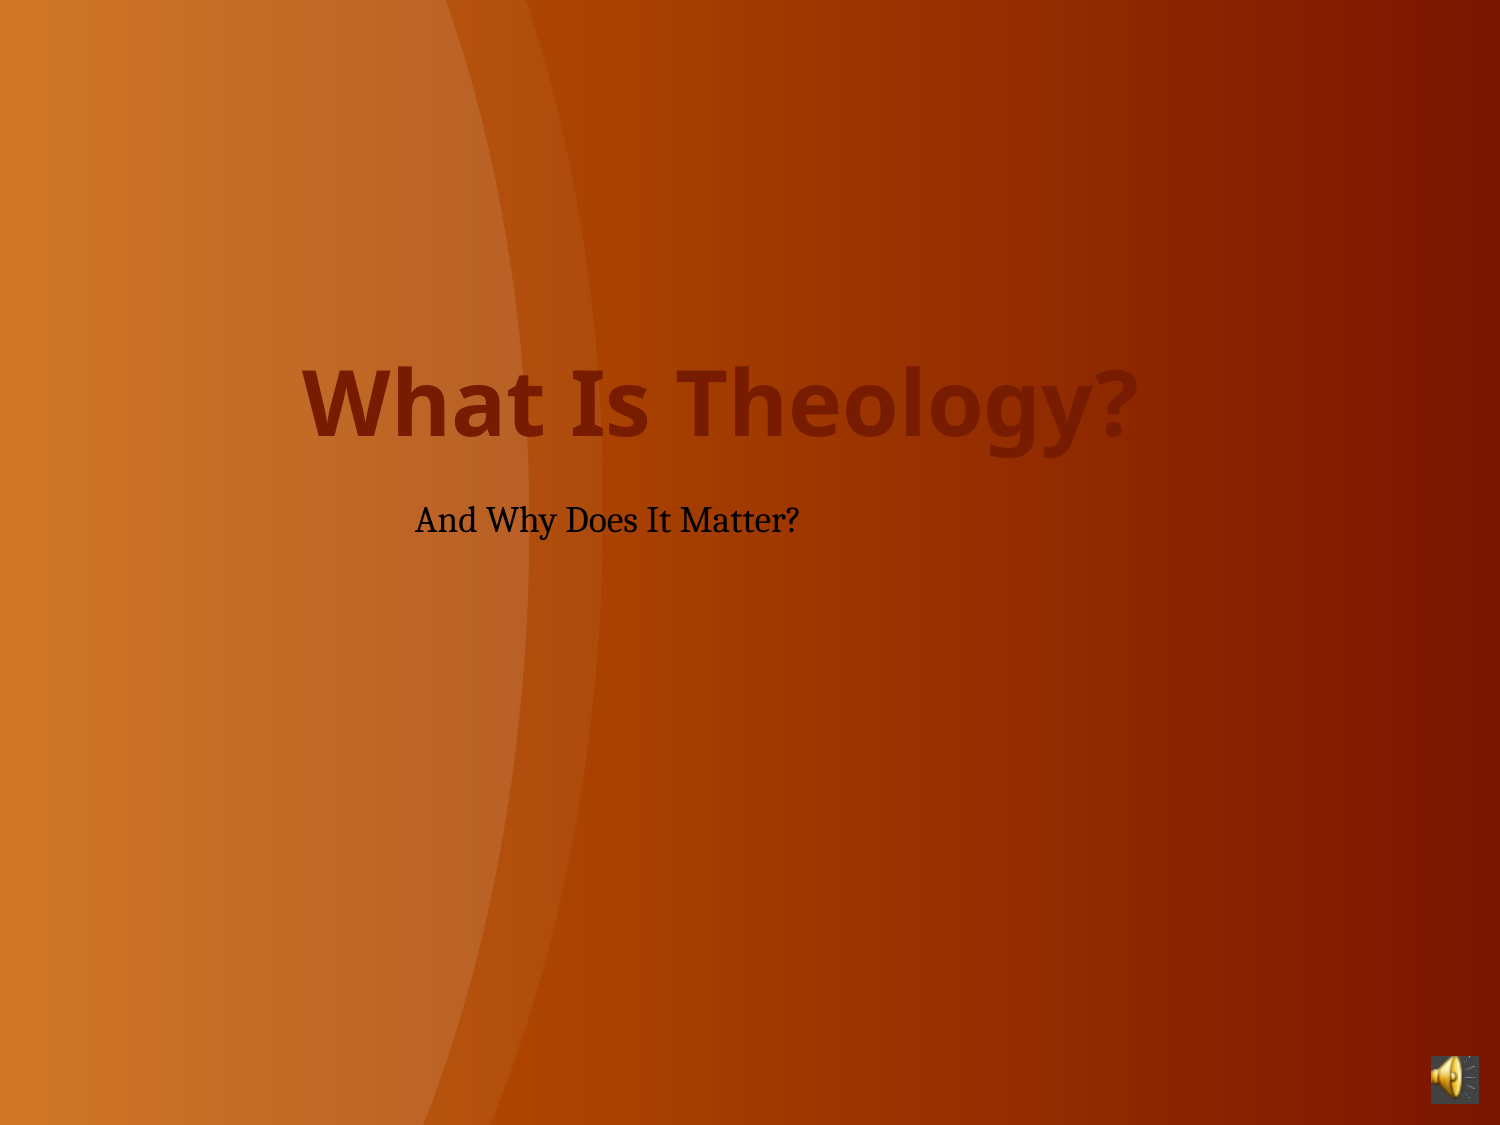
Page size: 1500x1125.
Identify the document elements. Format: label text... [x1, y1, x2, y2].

picture [0, 0, 603, 1125]
subtitle And Why Does It Matter? [399, 487, 1338, 700]
picture [1429, 1054, 1481, 1106]
title What Is Theology? [287, 200, 1338, 463]
